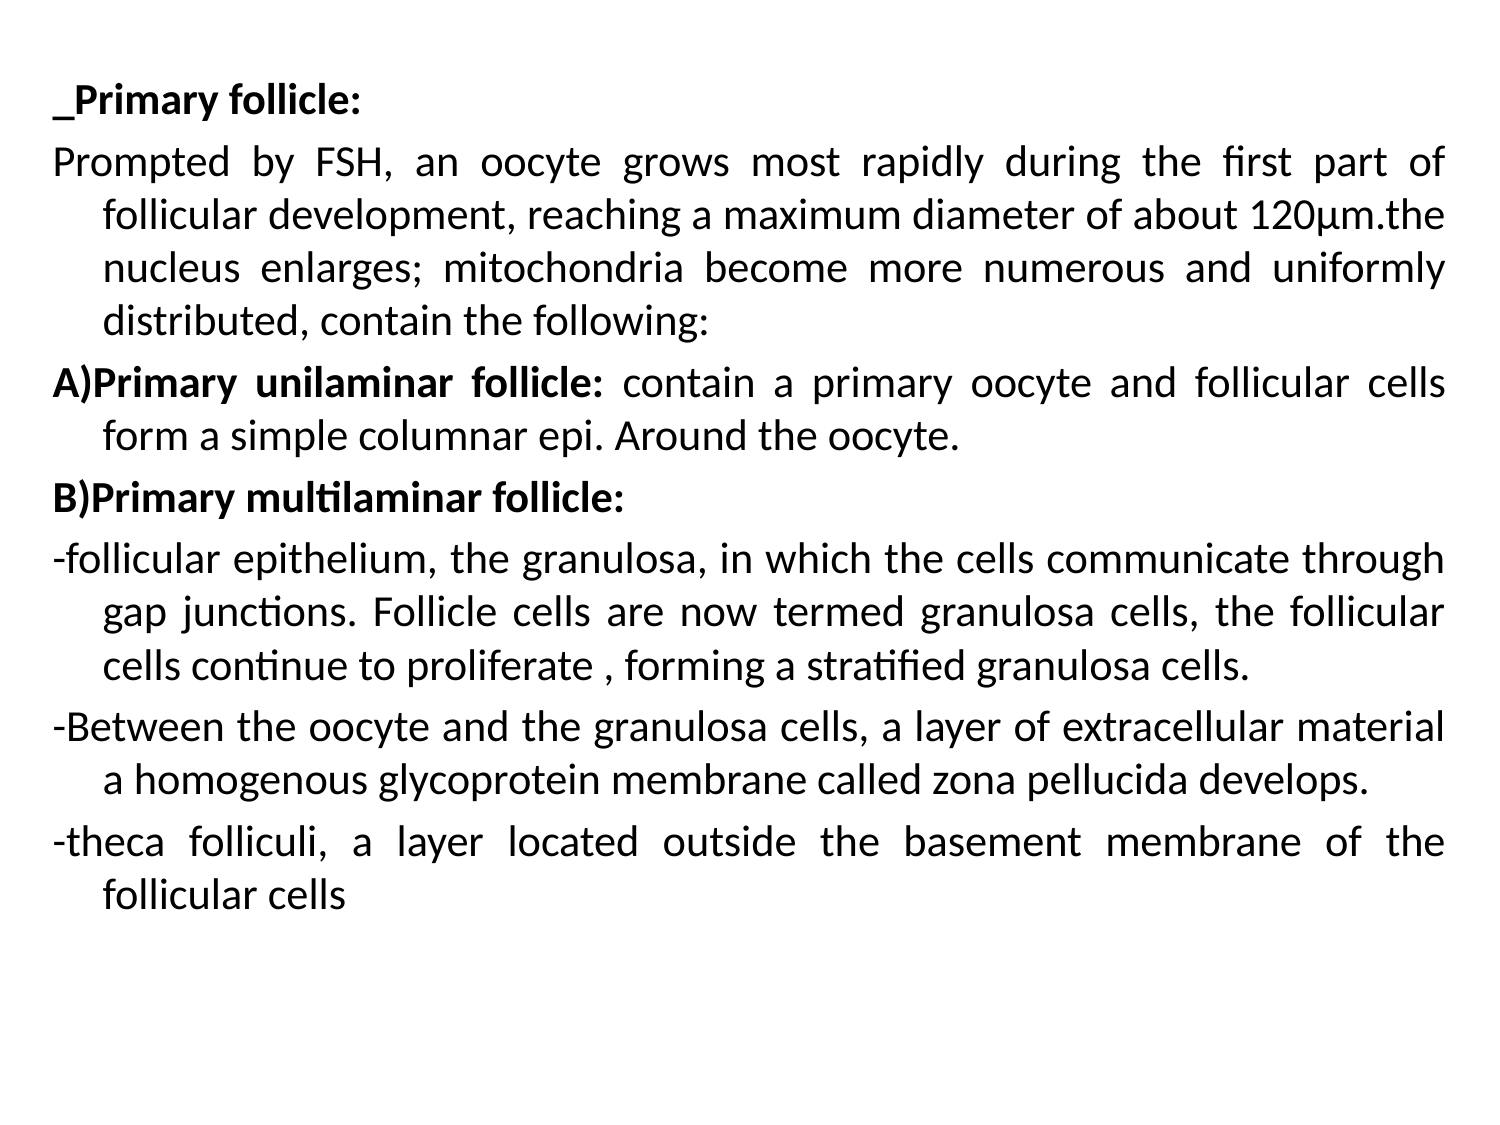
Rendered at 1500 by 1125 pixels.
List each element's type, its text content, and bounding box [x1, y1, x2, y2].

list _Primary follicle: Prompted by FSH, an oocyte grows most rapidly during the first part of follicular development, reaching a maximum diameter of about 120µm.the nucleus enlarges; mitochondria become more numerous and uniformly distributed, contain the following: A)Primary unilaminar follicle: contain a primary oocyte and follicular cells form a simple columnar epi. Around the oocyte. B)Primary multilaminar follicle: -follicular epithelium, the granulosa, in which the cells communicate through gap junctions. Follicle cells are now termed granulosa cells, the follicular cells continue to proliferate , forming a stratified granulosa cells. -Between the oocyte and the granulosa cells, a layer of extracellular material a homogenous glycoprotein membrane called zona pellucida develops. -theca folliculi, a layer located outside the basement membrane of the follicular cells [37, 62, 1463, 1075]
